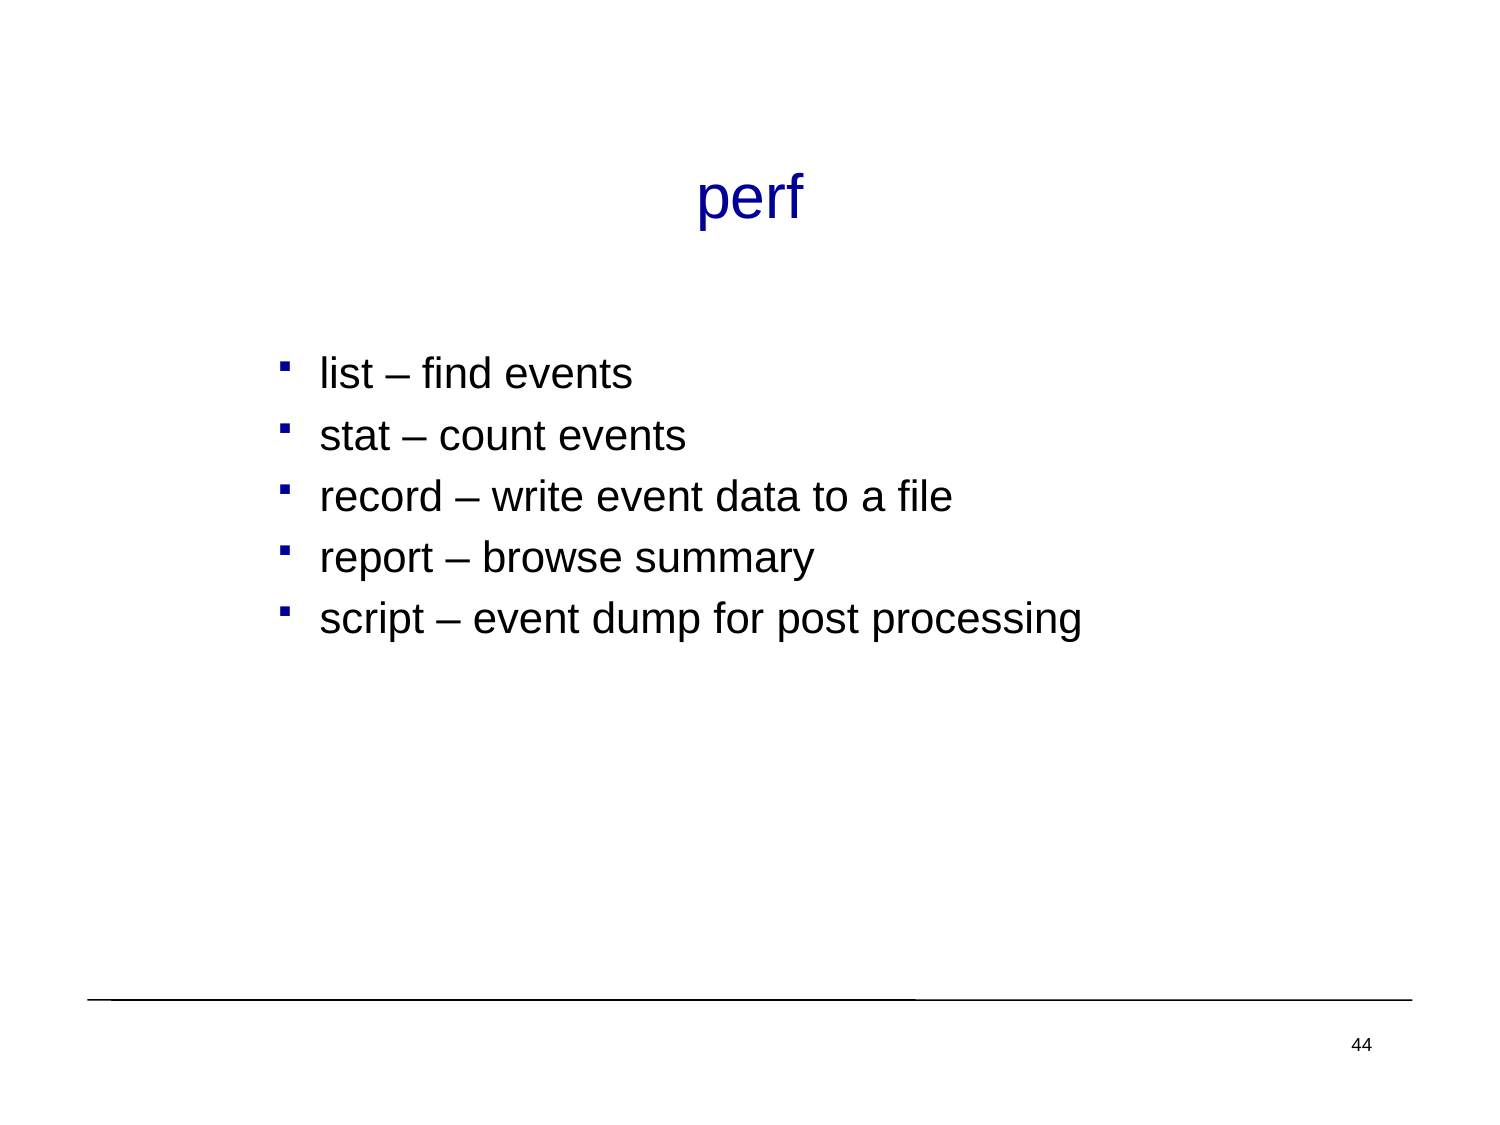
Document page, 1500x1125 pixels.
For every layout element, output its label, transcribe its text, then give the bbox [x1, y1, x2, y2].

list list – find events stat – count events record – write event data to a file report – browse summary script – event dump for post processing [262, 337, 1294, 844]
title perf [112, 99, 1388, 288]
slide_number 44 [1074, 1024, 1388, 1101]
